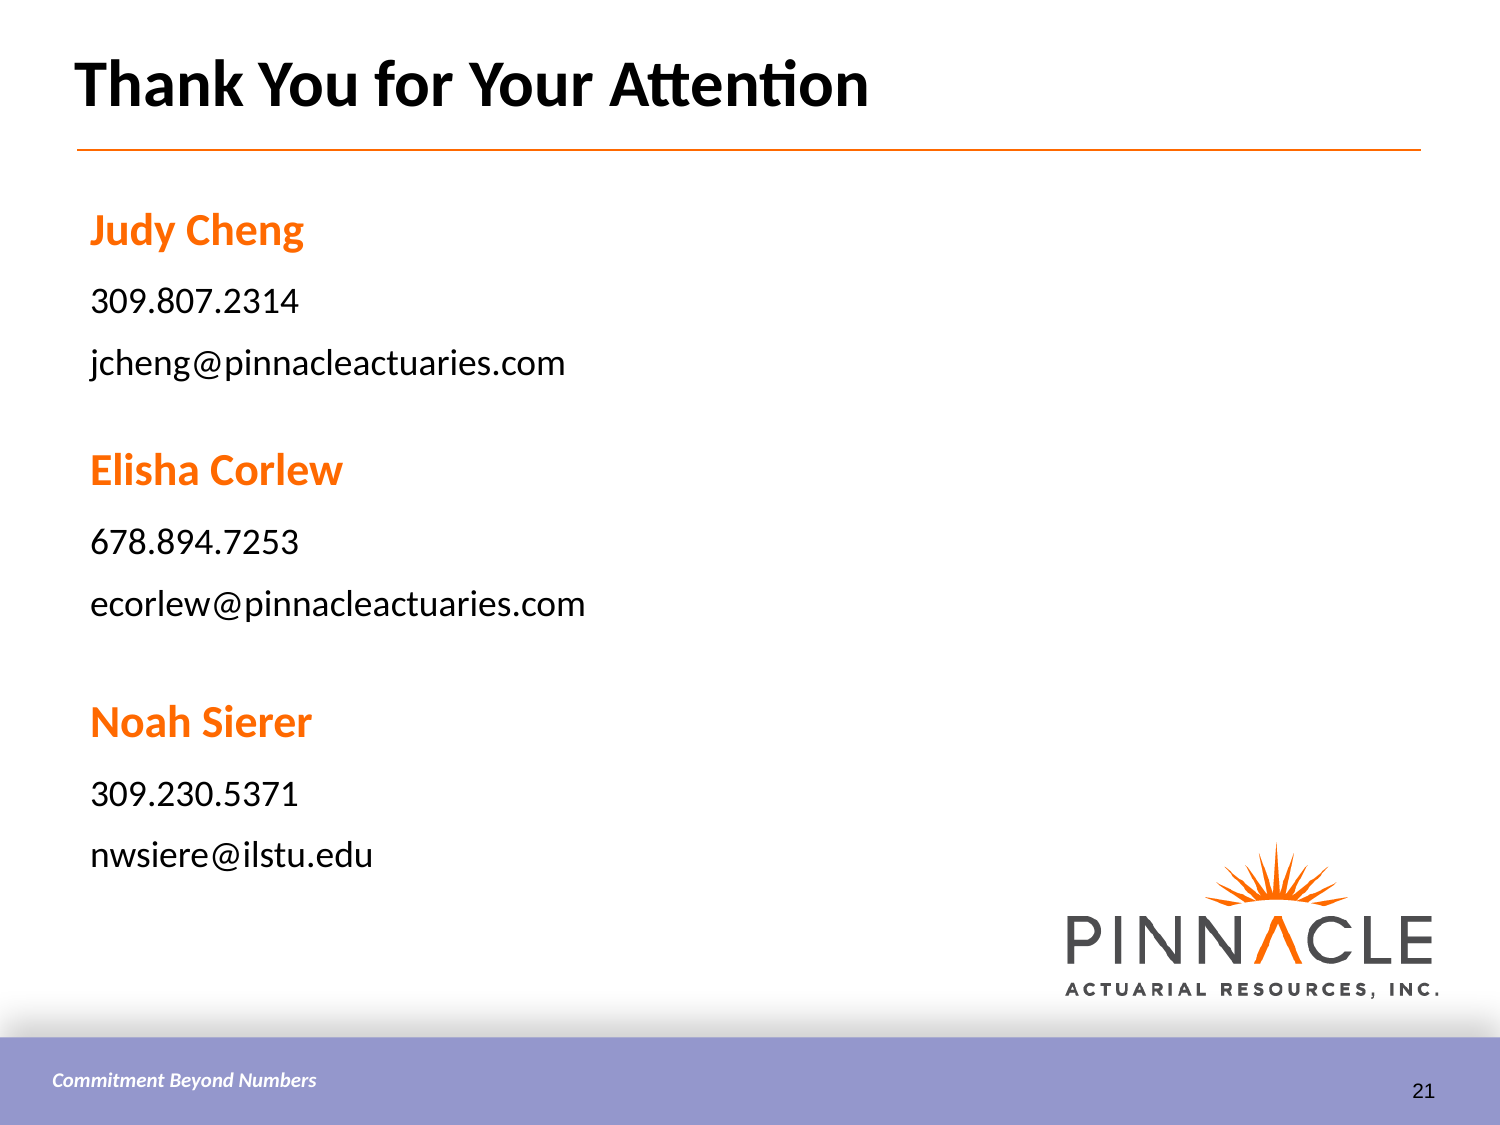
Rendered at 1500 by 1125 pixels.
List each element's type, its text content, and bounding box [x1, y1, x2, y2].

list Elisha Corlew [75, 427, 1063, 503]
list Judy Cheng [75, 187, 1063, 263]
list 678.894.7253 ecorlew@pinnacleactuaries.com [75, 510, 1063, 638]
list 309.807.2314 jcheng@pinnacleactuaries.com [75, 268, 1063, 387]
text_box 309.230.5371 nwsiere@ilstu.edu [74, 761, 1063, 889]
title Thank You for Your Attention [59, 32, 1432, 129]
text_box Noah Sierer [74, 678, 1063, 754]
picture [1050, 837, 1451, 1025]
